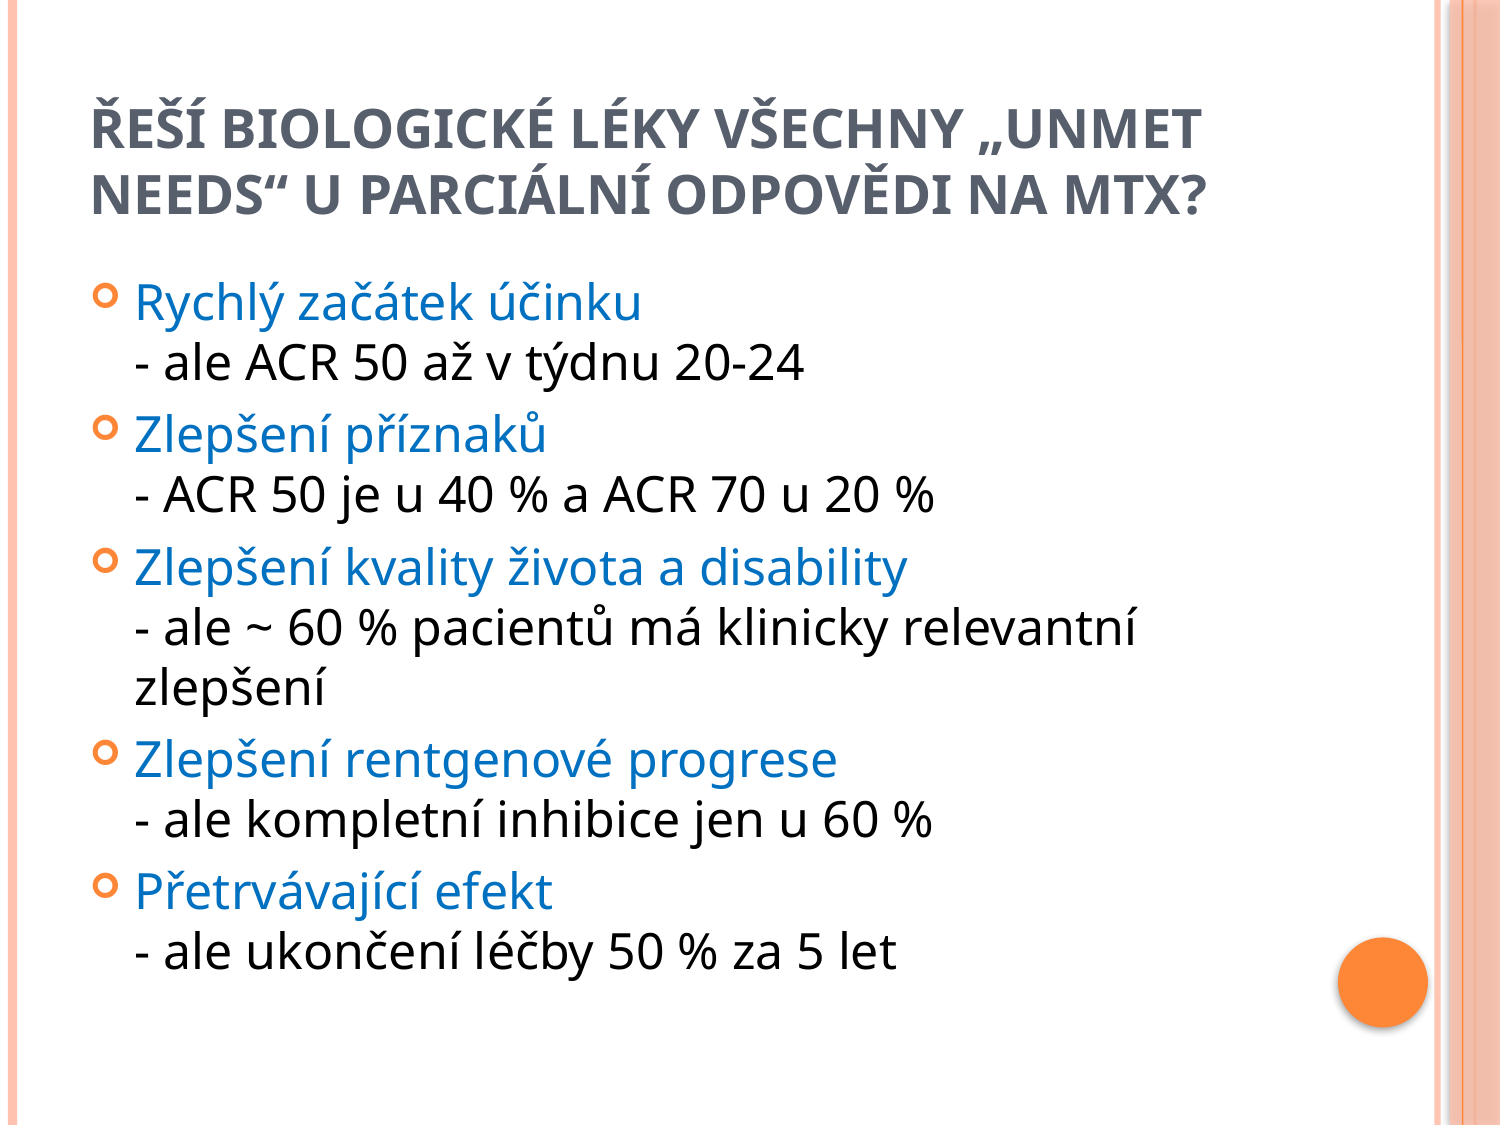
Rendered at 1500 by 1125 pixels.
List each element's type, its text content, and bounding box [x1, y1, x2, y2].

title Řeší biologické léky všechny „unmet needs“ u parciální odpovědi na MTX? [75, 45, 1300, 233]
list Rychlý začátek účinku - ale ACR 50 až v týdnu 20-24 Zlepšení příznaků - ACR 50 je u 40 % a ACR 70 u 20 % Zlepšení kvality života a disability - ale ~ 60 % pacientů má klinicky relevantní zlepšení Zlepšení rentgenové progrese - ale kompletní inhibice jen u 60 % Přetrvávající efekt - ale ukončení léčby 50 % za 5 let [75, 262, 1300, 1062]
